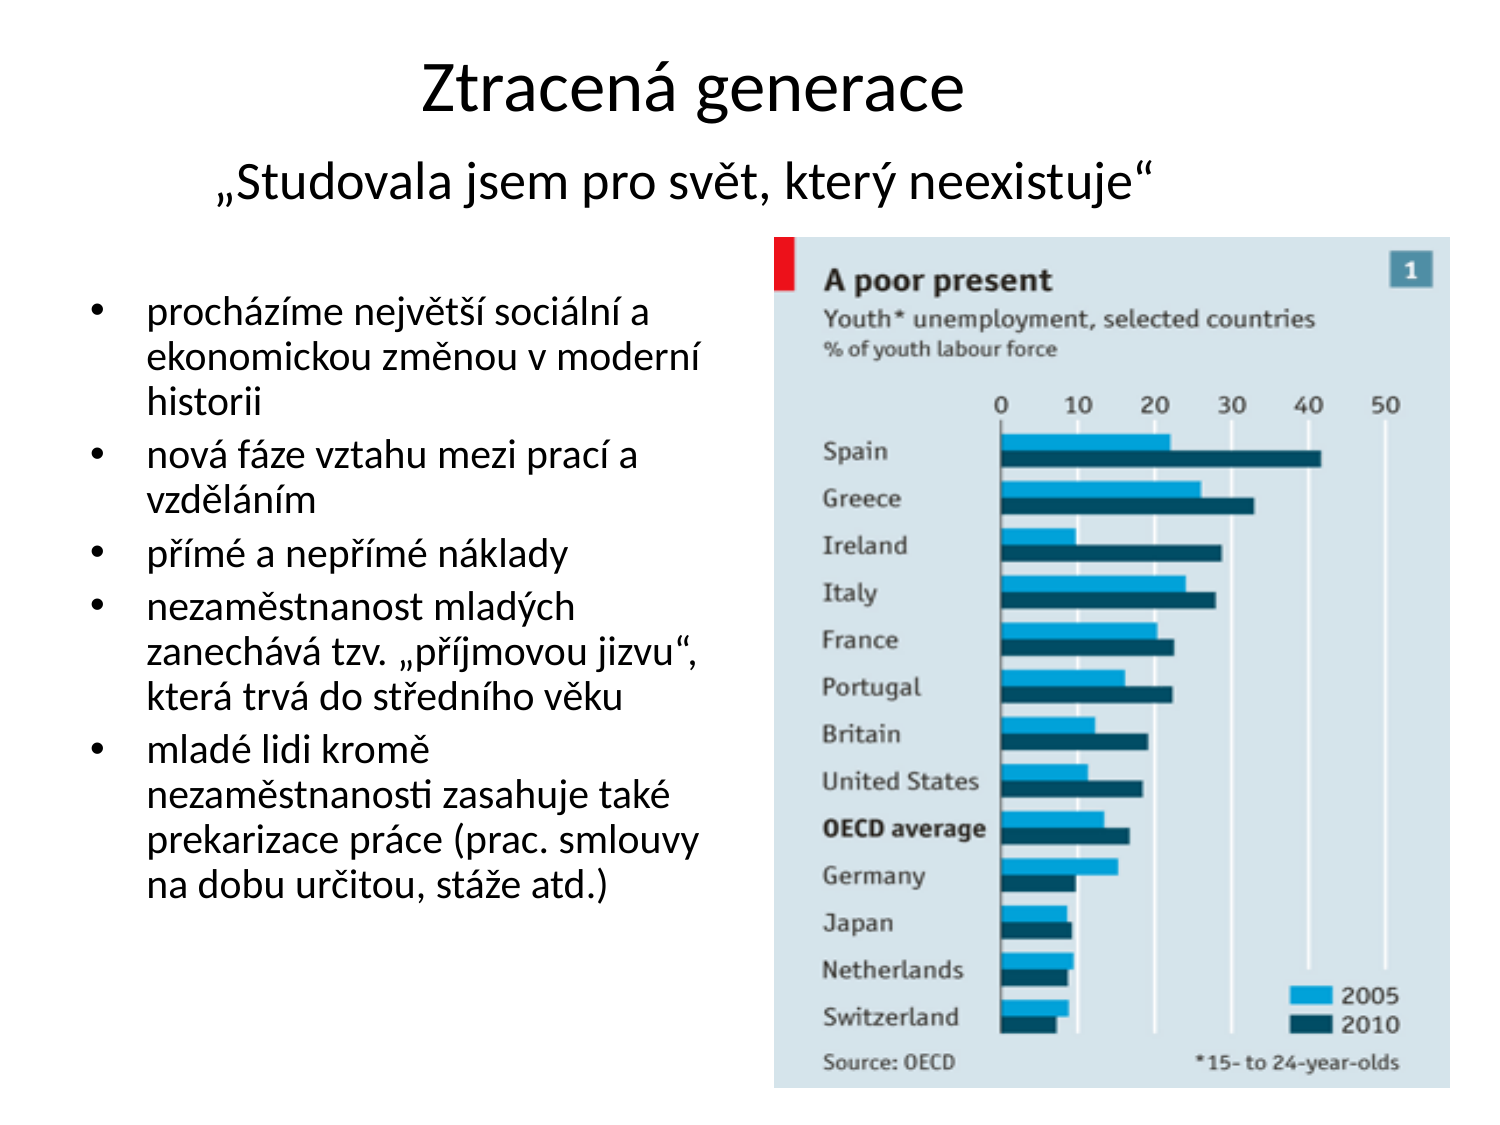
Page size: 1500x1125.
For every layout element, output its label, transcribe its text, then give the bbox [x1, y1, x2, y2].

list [774, 237, 1451, 1088]
list procházíme největší sociální a ekonomickou změnou v moderní historii nová fáze vztahu mezi prací a vzděláním přímé a nepřímé náklady nezaměstnanost mladých zanechává tzv. „příjmovou jizvu“, která trvá do středního věku mladé lidi kromě nezaměstnanosti zasahuje také prekarizace práce (prac. smlouvy na dobu určitou, stáže atd.) [75, 282, 738, 1006]
title Ztracená generace „Studovala jsem pro svět, který neexistuje“ [75, 20, 1313, 233]
